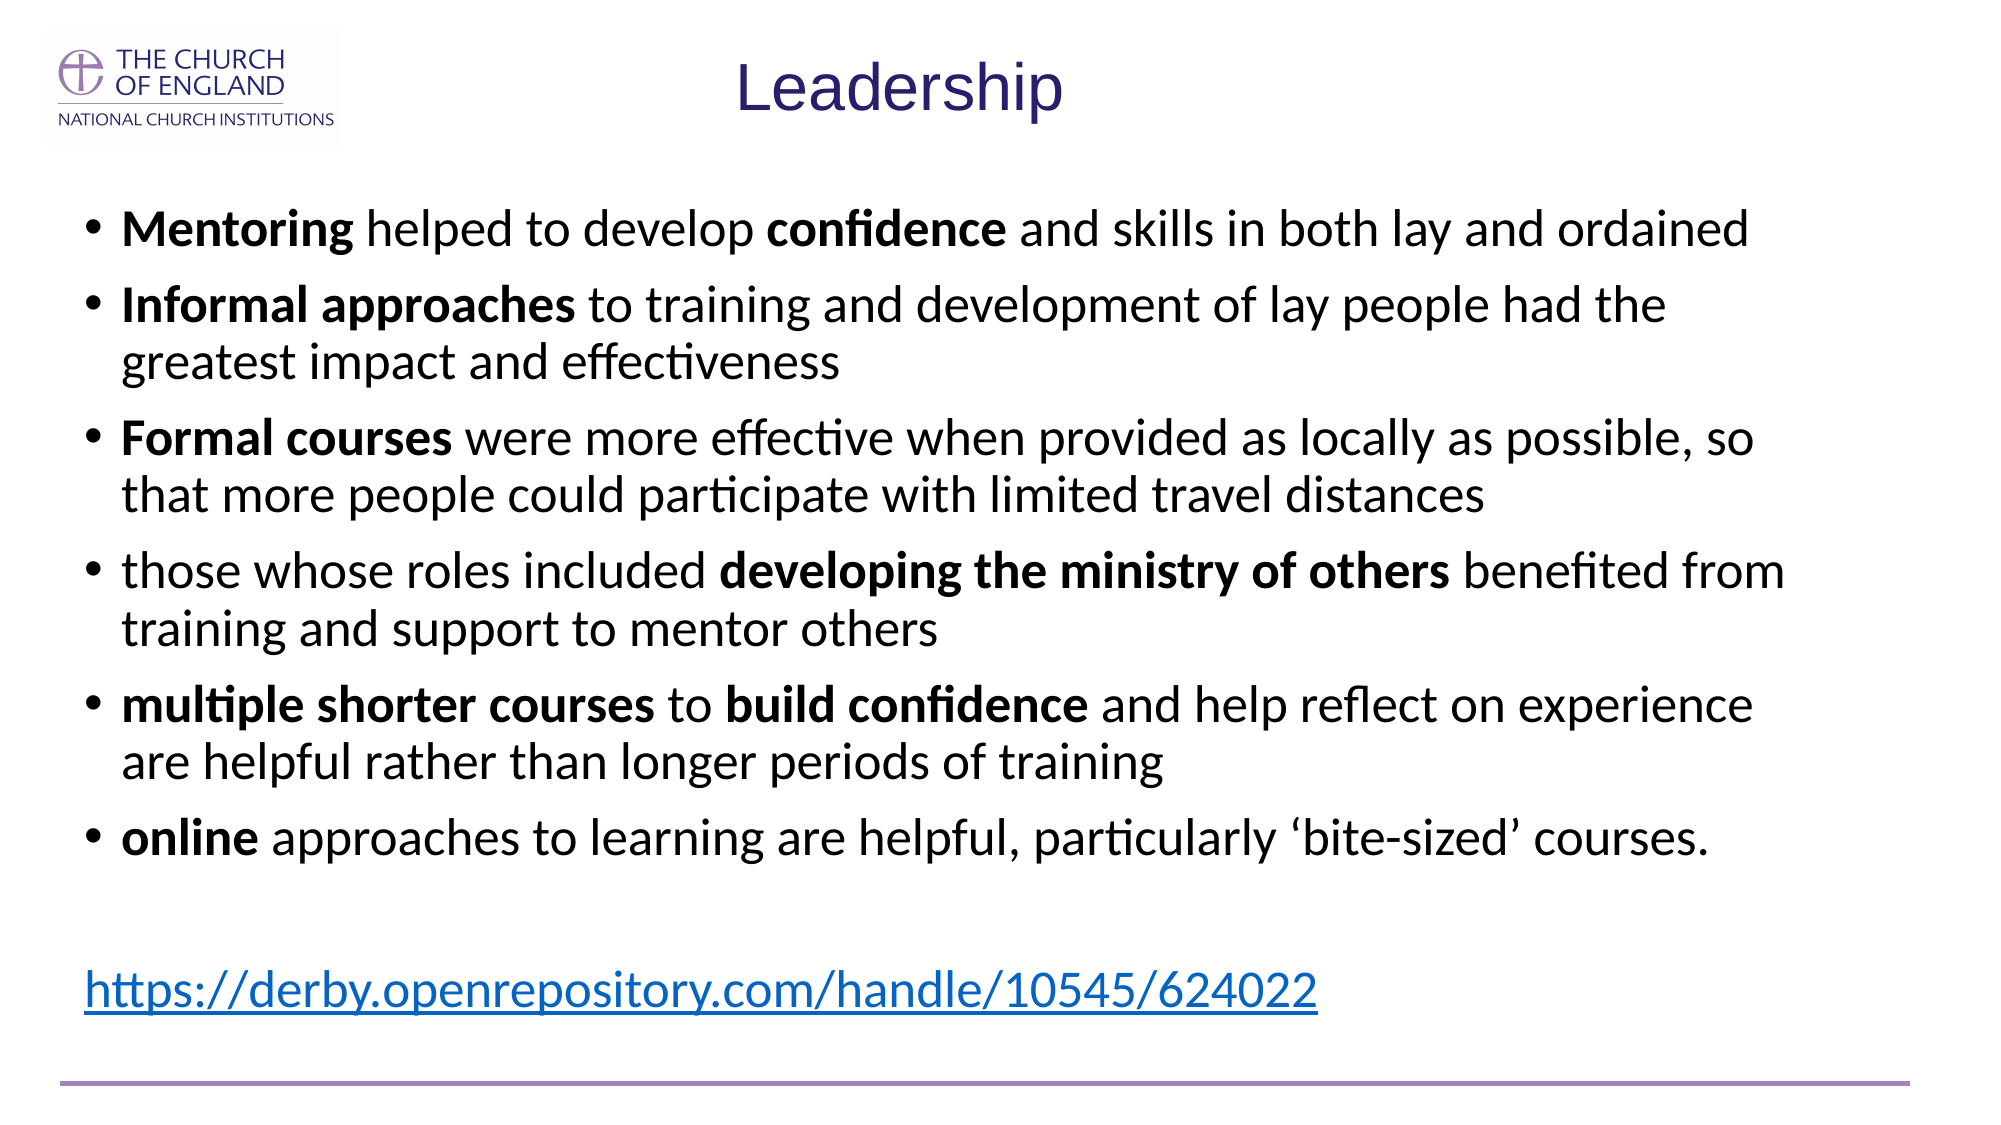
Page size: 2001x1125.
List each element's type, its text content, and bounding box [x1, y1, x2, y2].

text_box Mentoring helped to develop confidence and skills in both lay and ordained Informal approaches to training and development of lay people had the greatest impact and effectiveness Formal courses were more effective when provided as locally as possible, so that more people could participate with limited travel distances those whose roles included developing the ministry of others benefited from training and support to mentor others multiple shorter courses to build confidence and help reflect on experience are helpful rather than longer periods of training online approaches to learning are helpful, particularly ‘bite-sized’ courses. https://derby.openrepository.com/handle/10545/624022 [69, 192, 1814, 1040]
list Leadership [720, 36, 1304, 149]
picture [46, 29, 342, 149]
